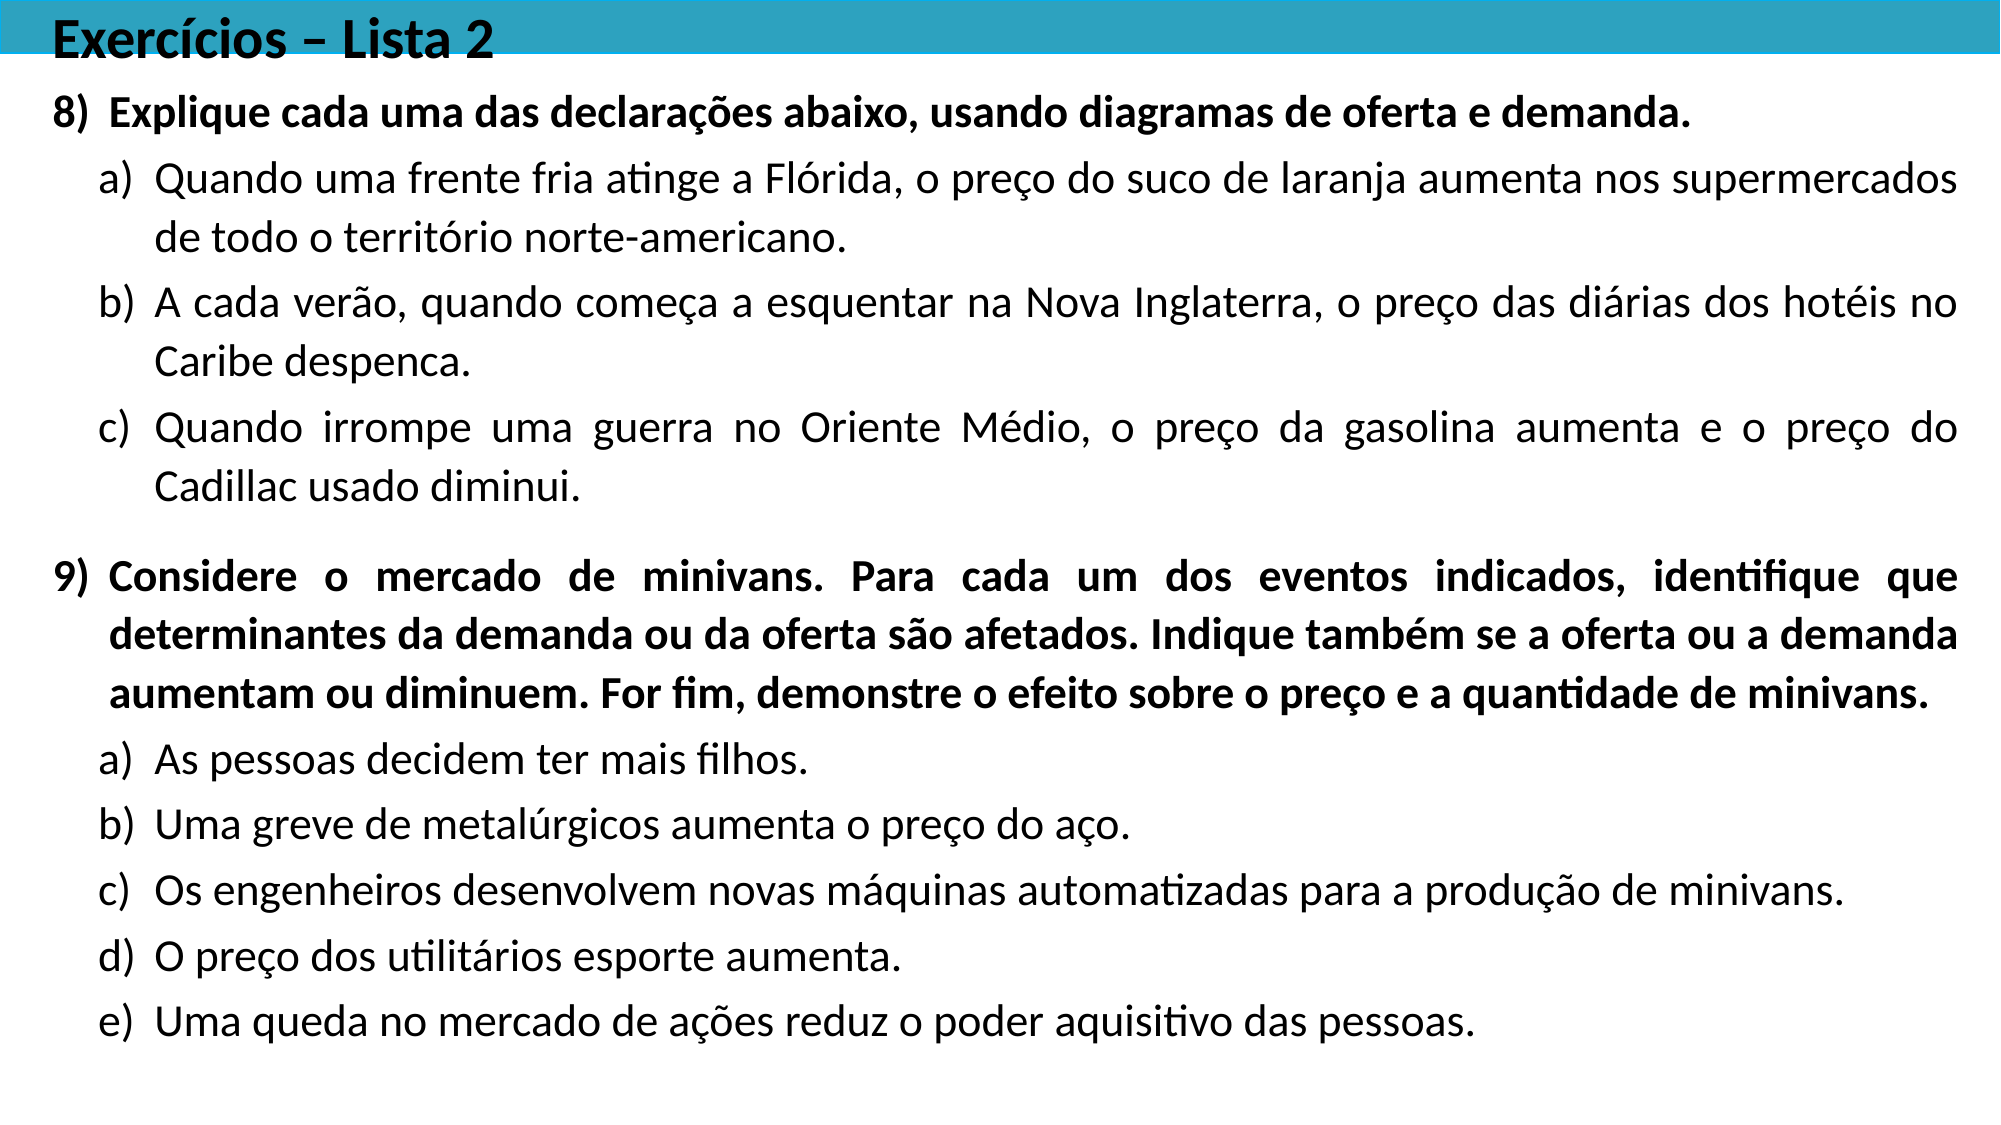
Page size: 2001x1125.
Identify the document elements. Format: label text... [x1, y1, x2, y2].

list Exercícios – Lista 2 Explique cada uma das declarações abaixo, usando diagramas de oferta e demanda. Quando uma frente fria atinge a Flórida, o preço do suco de laranja aumenta nos supermercados de todo o território norte-americano. A cada verão, quando começa a esquentar na Nova Inglaterra, o preço das diárias dos hotéis no Caribe despenca. Quando irrompe uma guerra no Oriente Médio, o preço da gasolina aumenta e o preço do Cadillac usado diminui. Considere o mercado de minivans. Para cada um dos eventos indicados, identifique que determinantes da demanda ou da oferta são afetados. Indique também se a oferta ou a demanda aumentam ou diminuem. For fim, demonstre o efeito sobre o preço e a quantidade de minivans. As pessoas decidem ter mais filhos. Uma greve de metalúrgicos aumenta o preço do aço. Os engenheiros desenvolvem novas máquinas automatizadas para a produção de minivans. O preço dos utilitários esporte aumenta. Uma queda no mercado de ações reduz o poder aquisitivo das pessoas. [37, 0, 1975, 610]
